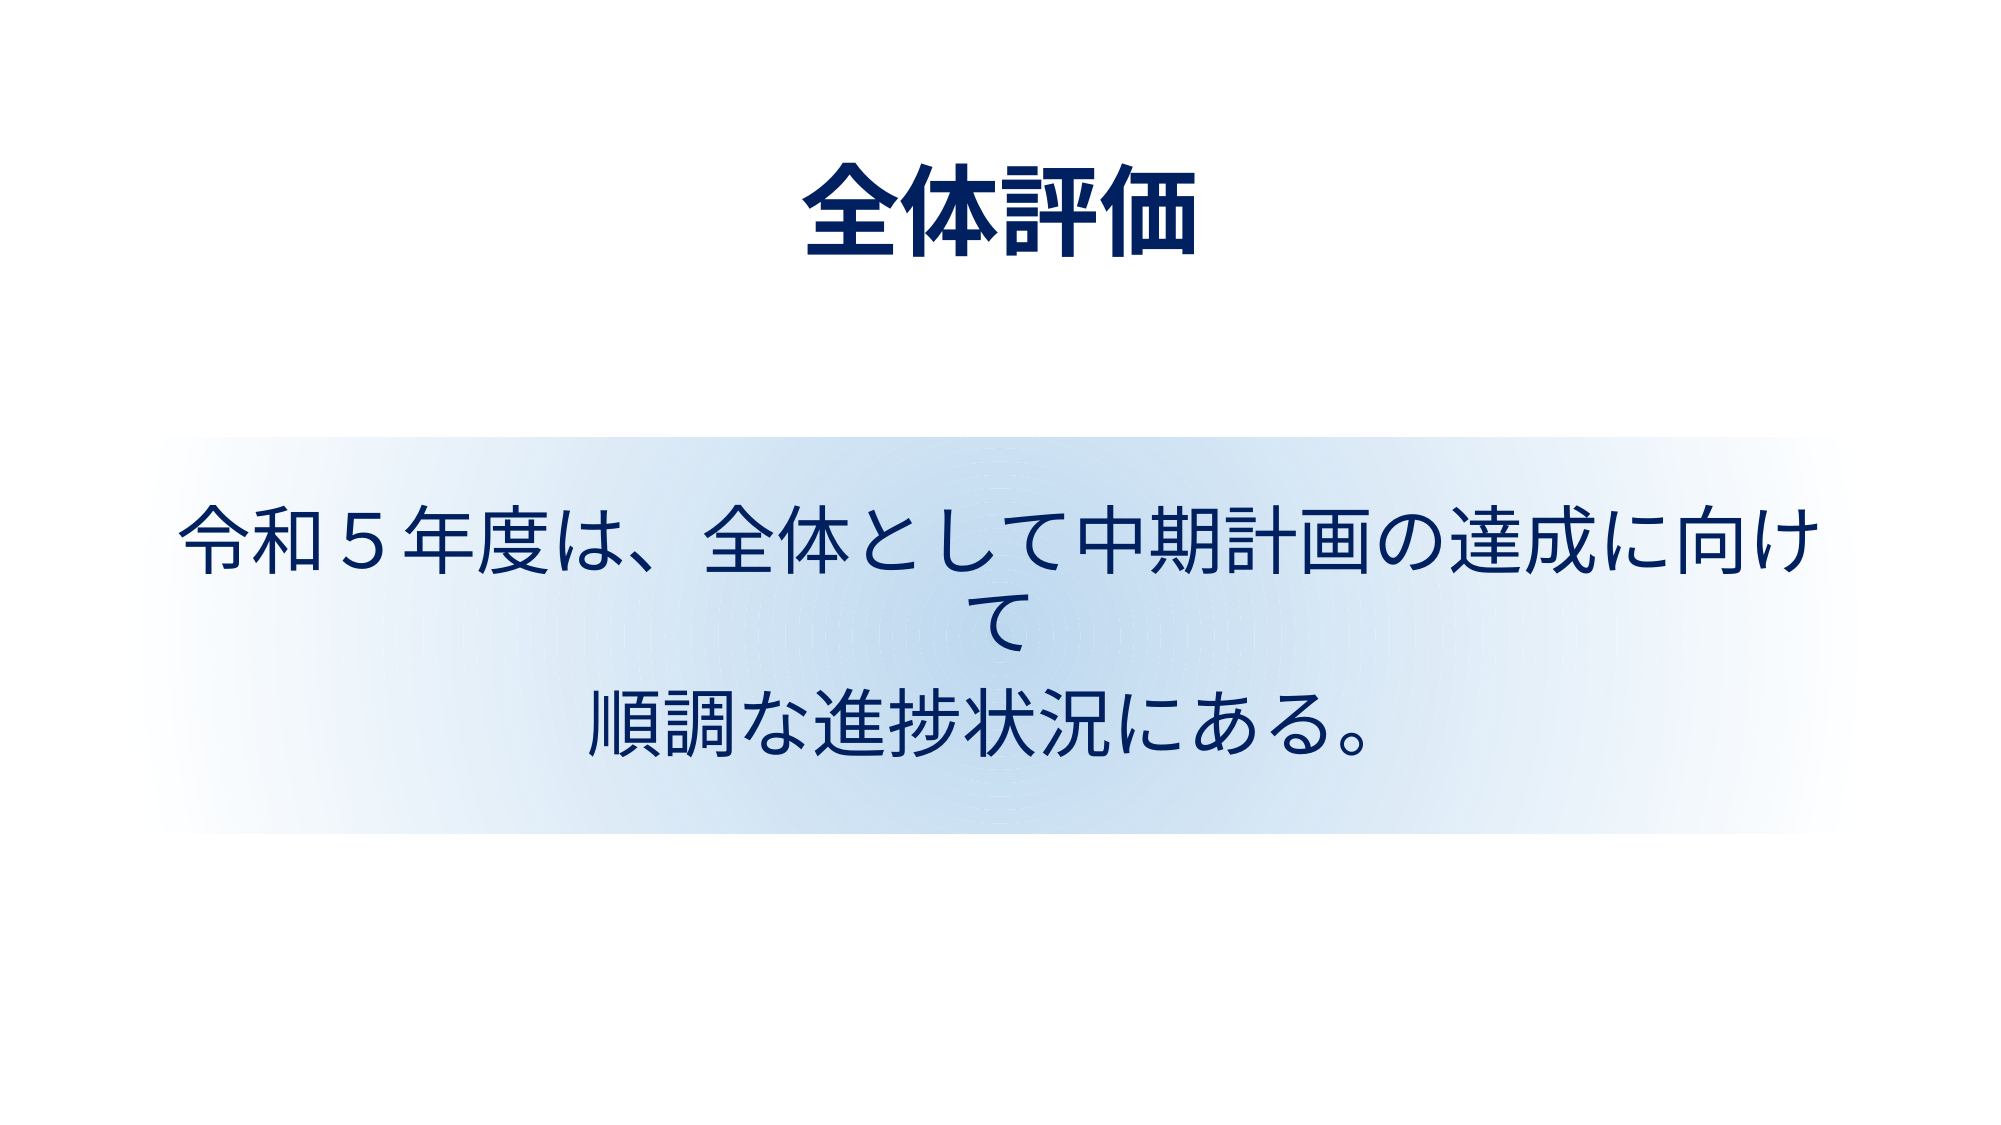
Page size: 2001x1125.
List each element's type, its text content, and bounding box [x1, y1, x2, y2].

list 令和５年度は、全体として中期計画の達成に向けて 順調な進捗状況にある。 [137, 437, 1863, 834]
title 全体評価 [137, 59, 1863, 278]
